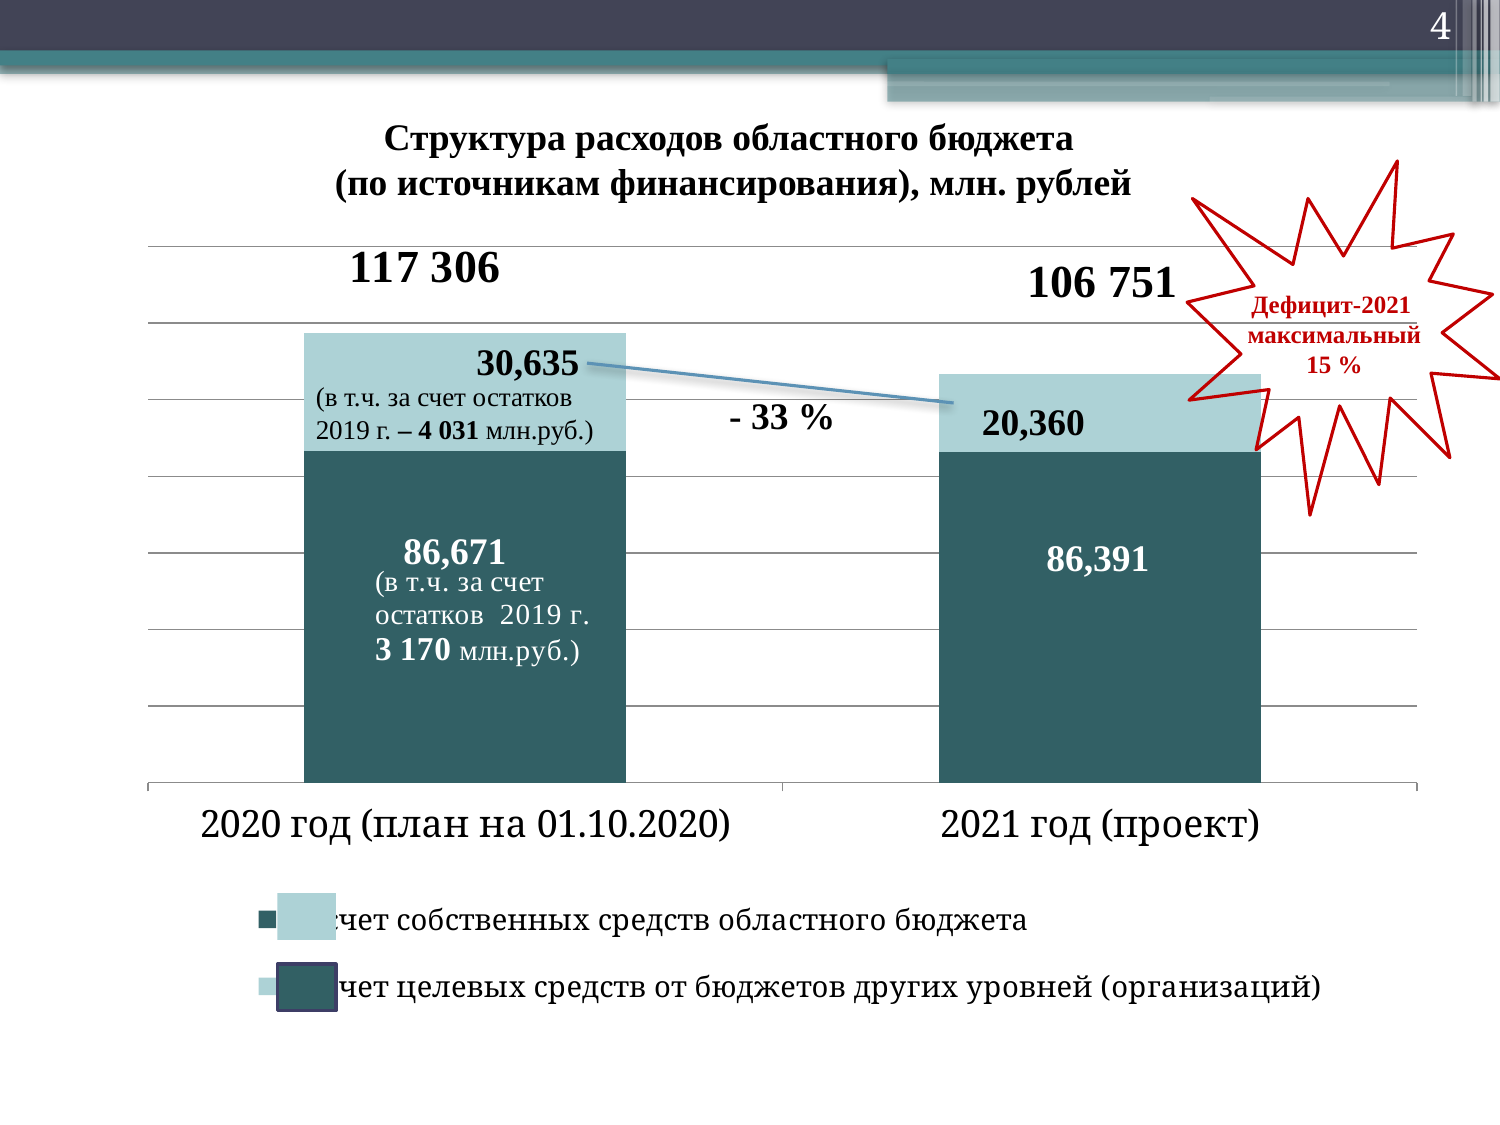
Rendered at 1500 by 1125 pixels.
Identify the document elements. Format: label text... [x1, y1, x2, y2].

text_box [1447, 334, 1500, 381]
text_box [1355, 159, 1399, 231]
slide_number 4 [1341, 0, 1466, 61]
text_box Структура расходов областного бюджета (по источникам финансирования), млн. рублей [58, 105, 1409, 282]
text_box [1191, 197, 1245, 231]
text_box [1447, 283, 1495, 331]
text_box [1429, 386, 1452, 460]
text_box [1428, 232, 1455, 281]
text_box [1298, 196, 1330, 231]
text_box Дефицит-2021 максимальный 15 % [1429, 281, 1447, 386]
chart [116, 234, 1424, 1059]
